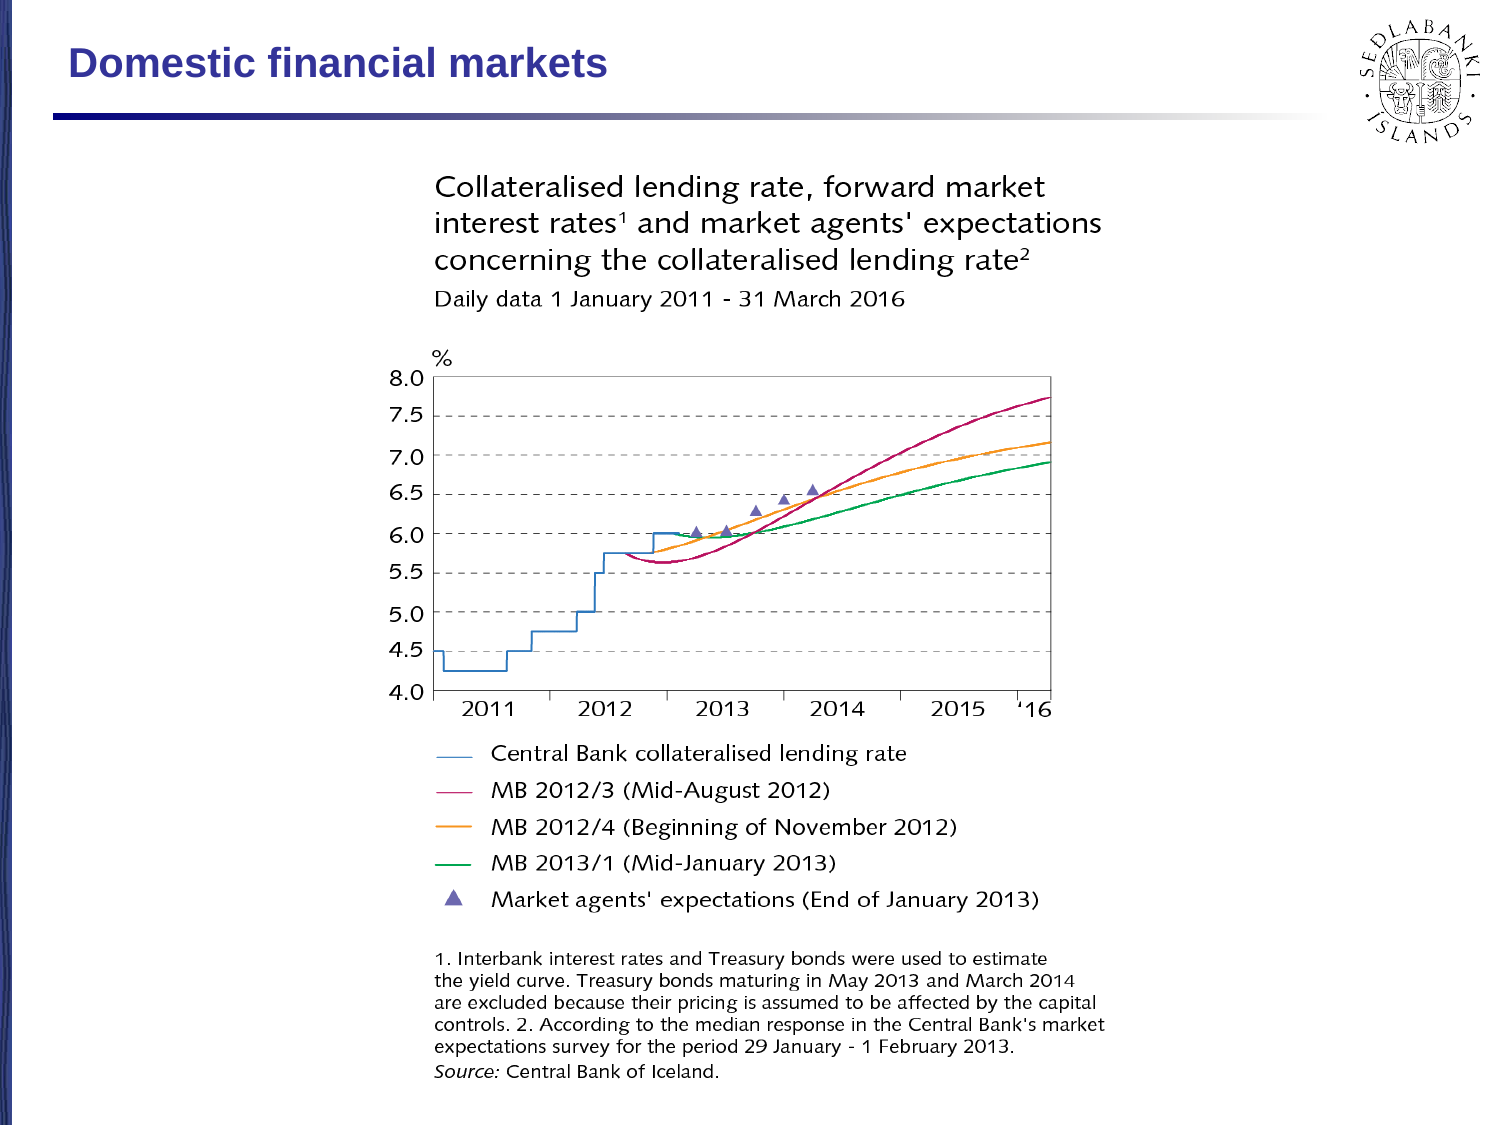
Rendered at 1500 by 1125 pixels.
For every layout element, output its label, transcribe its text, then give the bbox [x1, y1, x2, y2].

picture [0, 0, 12, 1125]
picture [388, 172, 1112, 1083]
picture [1357, 18, 1482, 149]
title Domestic financial markets [52, 10, 1330, 111]
